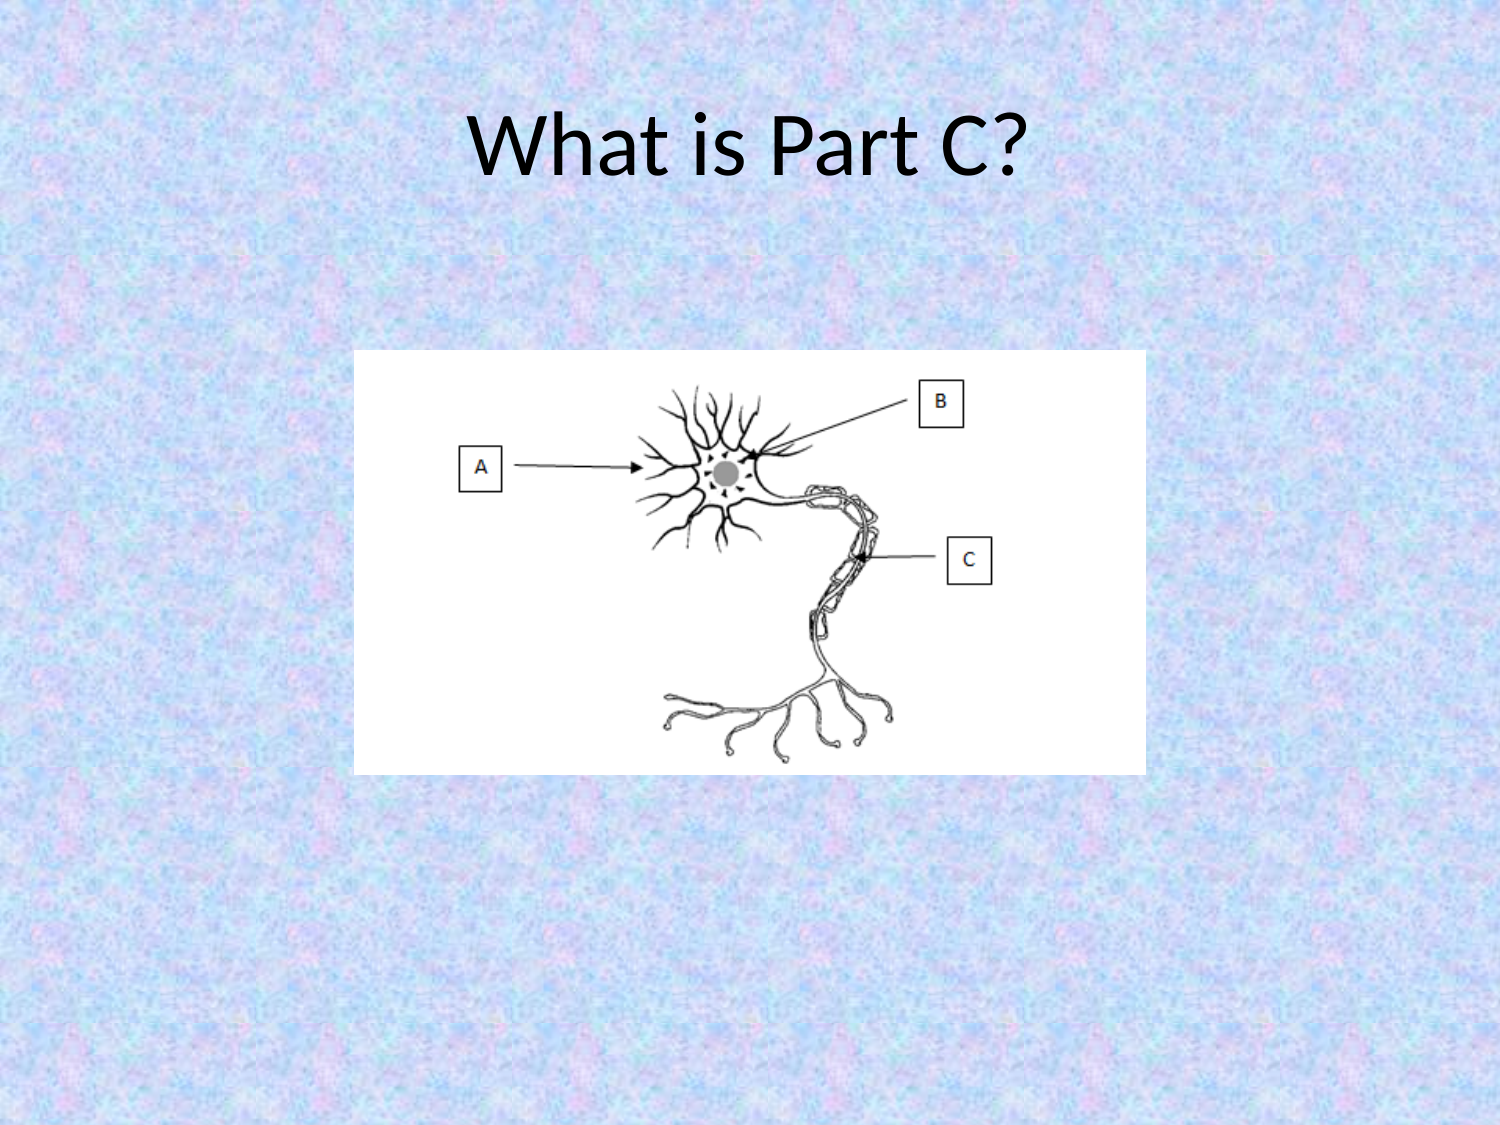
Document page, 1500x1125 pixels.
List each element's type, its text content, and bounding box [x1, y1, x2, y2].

title What is Part C? [75, 45, 1425, 233]
picture [0, 0, 1500, 1125]
